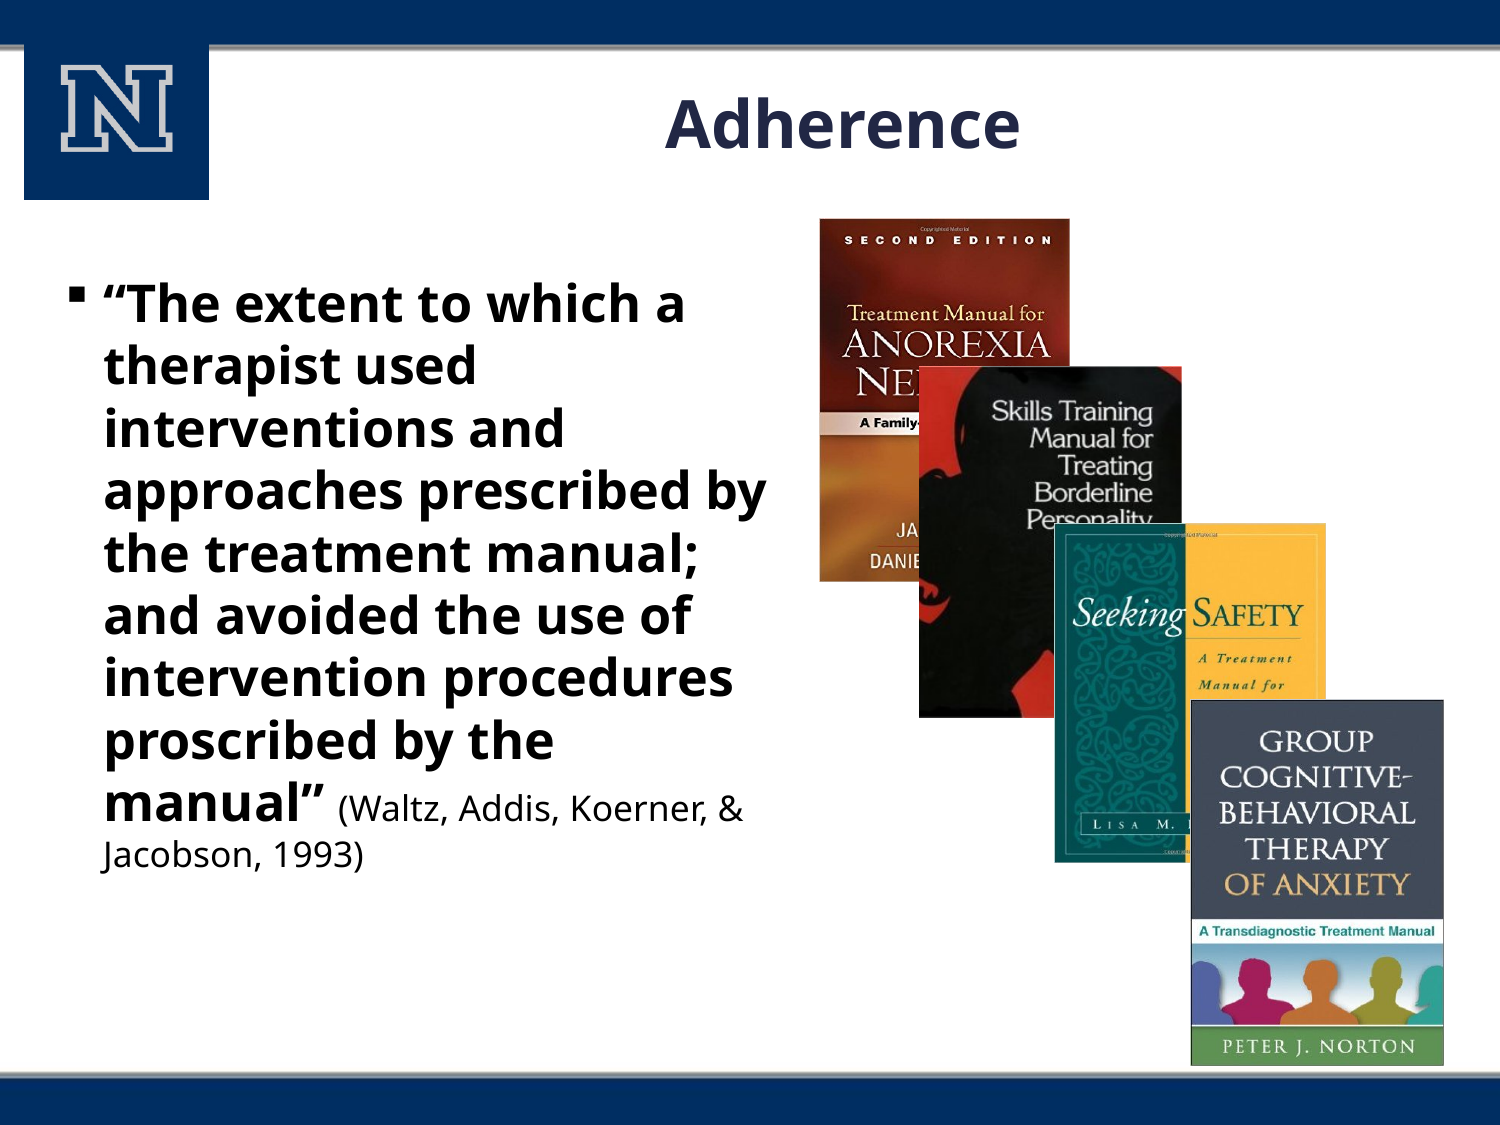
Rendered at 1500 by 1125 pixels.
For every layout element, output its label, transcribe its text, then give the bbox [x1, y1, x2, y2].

picture [0, 218, 1500, 1125]
list “The extent to which a therapist used interventions and approaches prescribed by the treatment manual; and avoided the use of intervention procedures proscribed by the manual” (Waltz, Addis, Koerner, & Jacobson, 1993) [50, 262, 788, 1005]
title Adherence [237, 66, 1450, 188]
picture [0, 0, 1500, 200]
